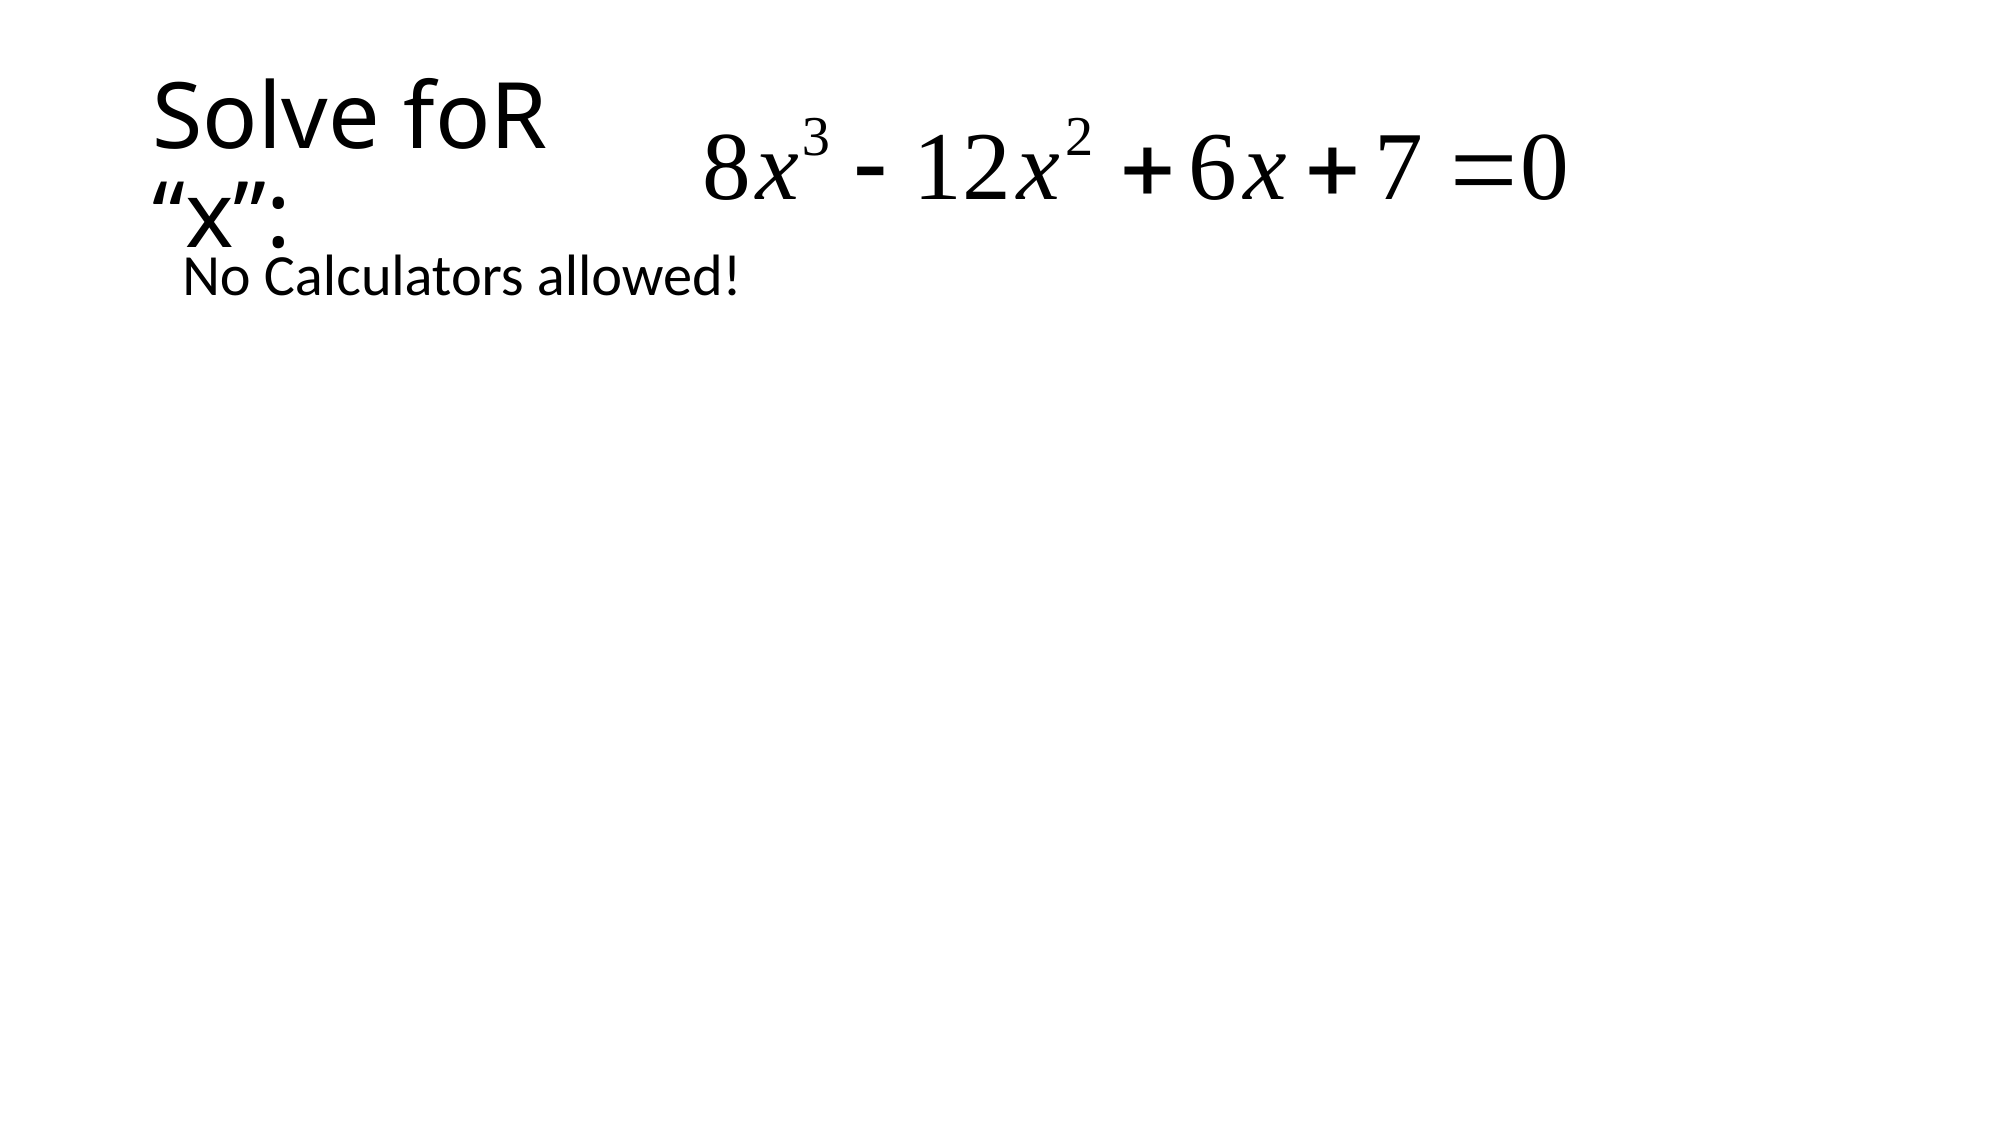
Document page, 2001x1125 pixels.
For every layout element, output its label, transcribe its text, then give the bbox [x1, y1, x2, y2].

title Solve foR “x”: [137, 59, 718, 278]
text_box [692, 93, 1585, 224]
list No Calculators allowed! [167, 237, 939, 318]
